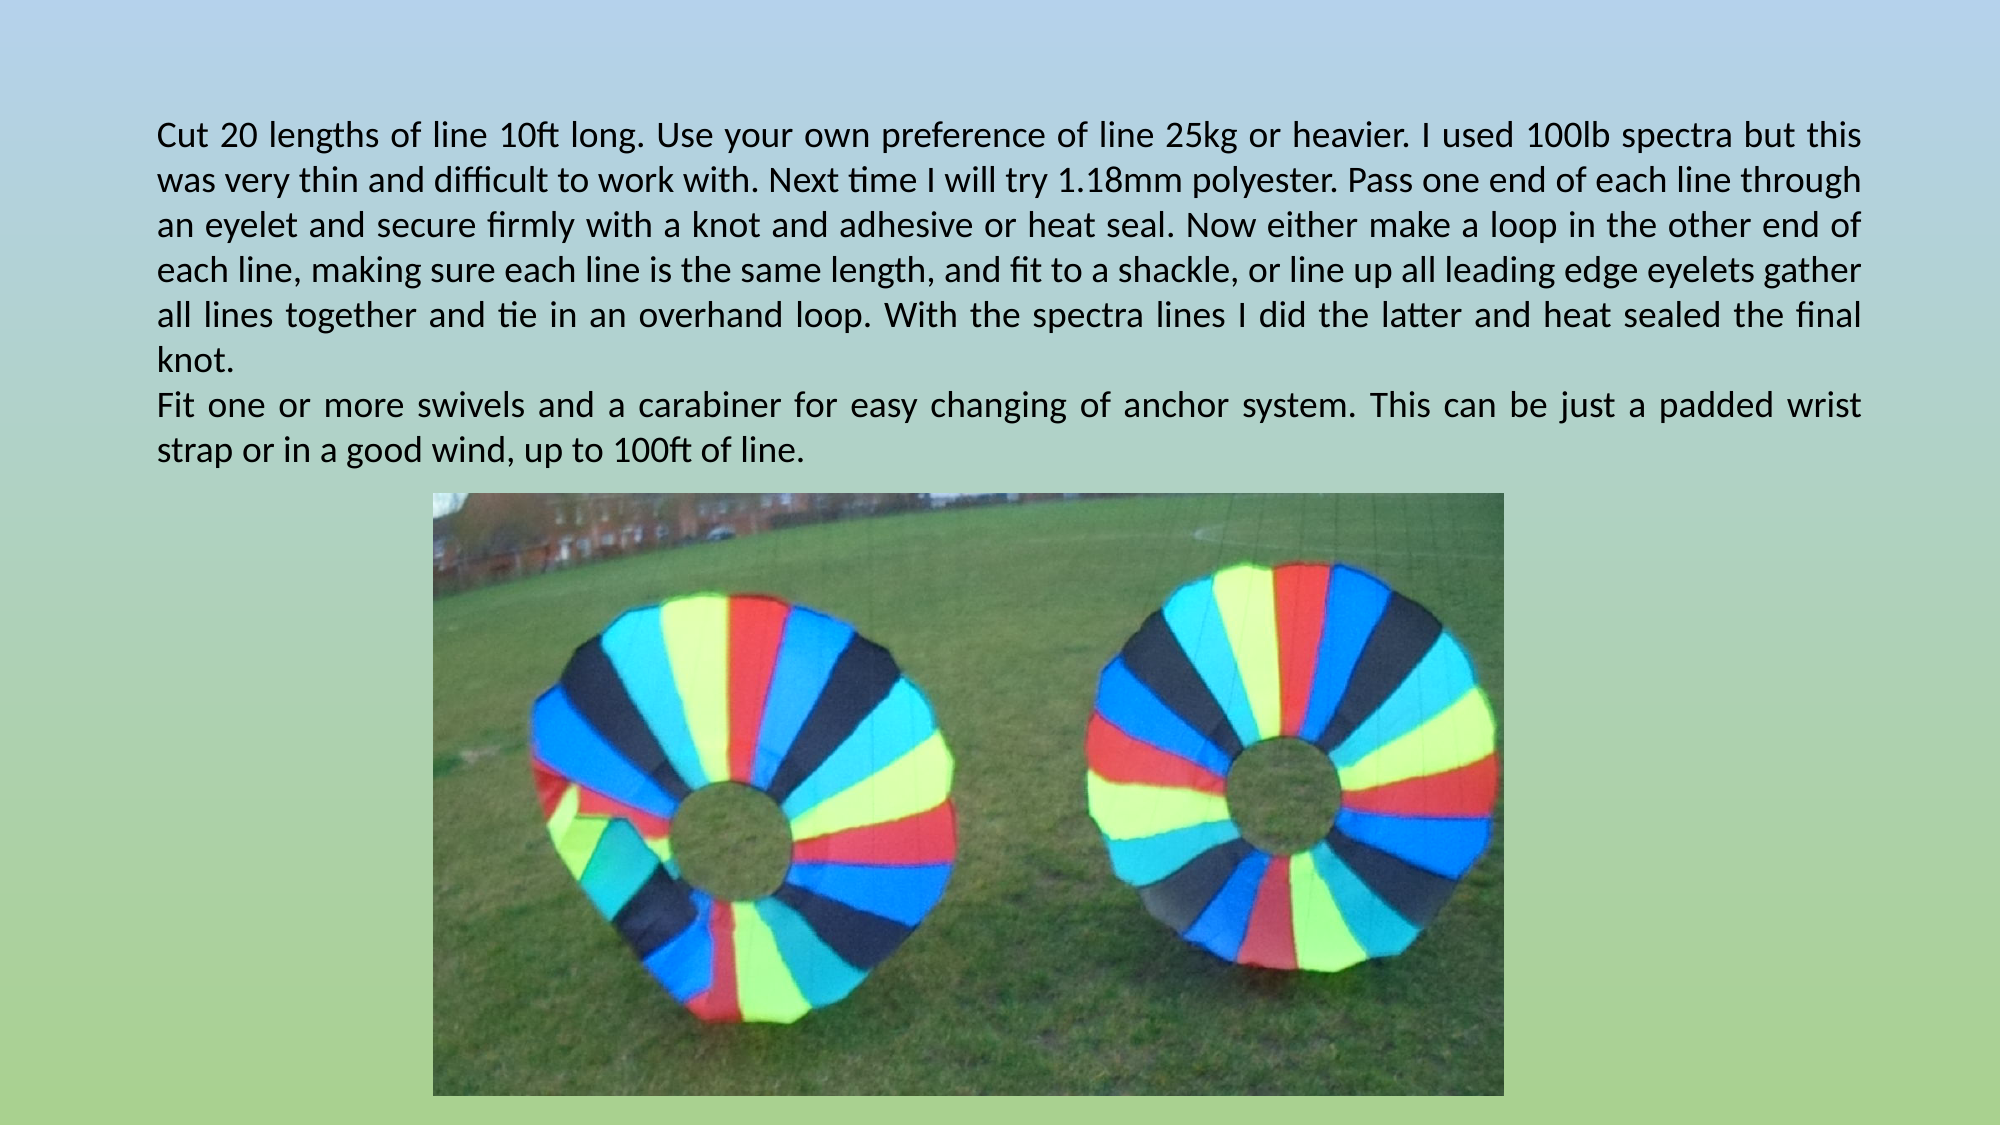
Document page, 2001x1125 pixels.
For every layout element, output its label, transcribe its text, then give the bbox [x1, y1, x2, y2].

text_box Cut 20 lengths of line 10ft long. Use your own preference of line 25kg or heavier. I used 100lb spectra but this was very thin and difficult to work with. Next time I will try 1.18mm polyester. Pass one end of each line through an eyelet and secure firmly with a knot and adhesive or heat seal. Now either make a loop in the other end of each line, making sure each line is the same length, and fit to a shackle, or line up all leading edge eyelets gather all lines together and tie in an overhand loop. With the spectra lines I did the latter and heat sealed the final knot. Fit one or more swivels and a carabiner for easy changing of anchor system. This can be just a padded wrist strap or in a good wind, up to 100ft of line. [142, 102, 1879, 523]
picture [433, 493, 1504, 1096]
